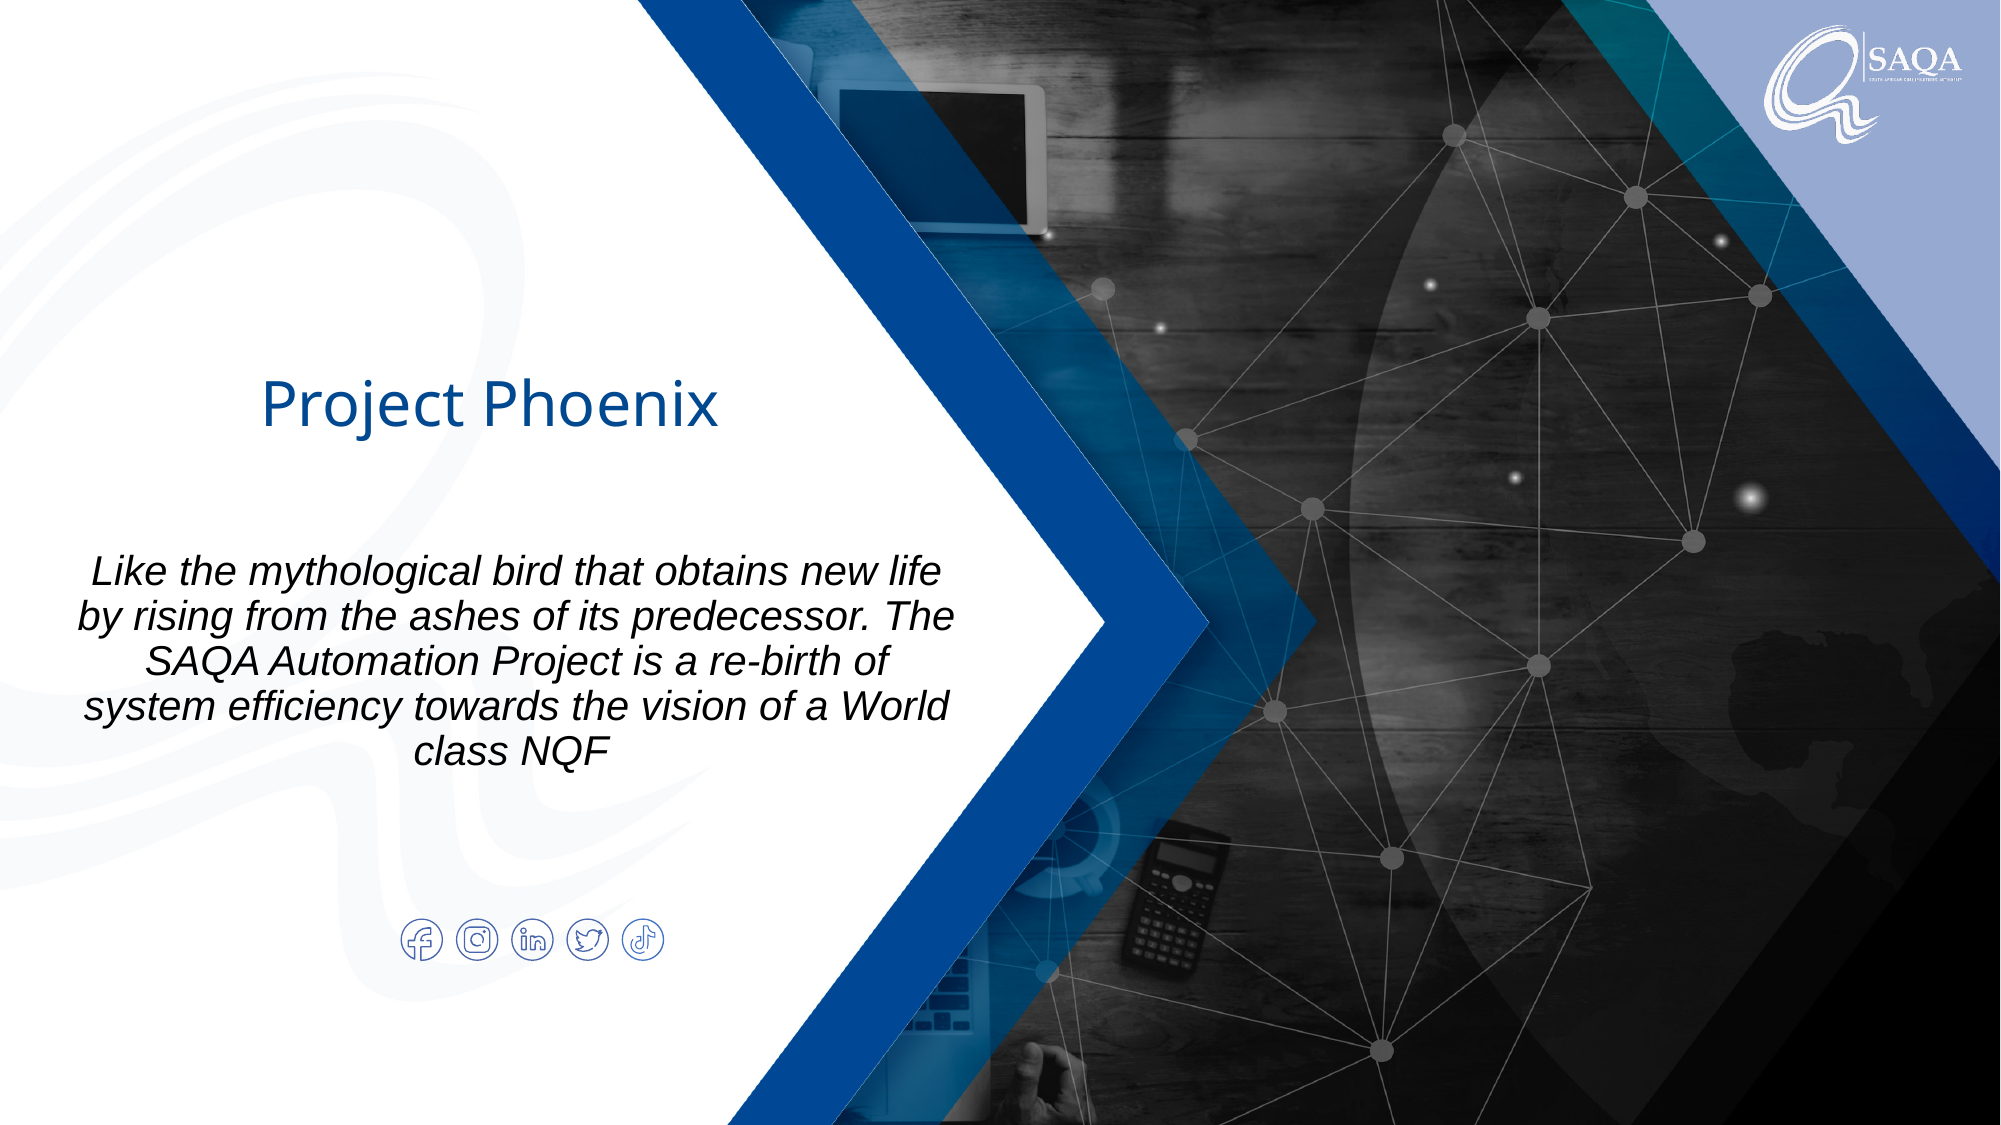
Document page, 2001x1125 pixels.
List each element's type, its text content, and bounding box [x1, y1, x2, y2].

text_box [621, 918, 665, 961]
title Project Phoenix [227, 362, 769, 448]
picture [1753, 239, 1764, 244]
picture [0, 0, 2001, 1125]
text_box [511, 918, 554, 961]
picture [1766, 239, 1777, 245]
picture [1758, 229, 1782, 235]
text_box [455, 918, 499, 961]
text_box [566, 918, 609, 961]
text_box [400, 918, 444, 962]
subtitle Like the mythological bird that obtains new life by rising from the ashes of its predecessor. The SAQA Automation Project is a re-birth of system efficiency towards the vision of a World class NQF [60, 541, 973, 851]
